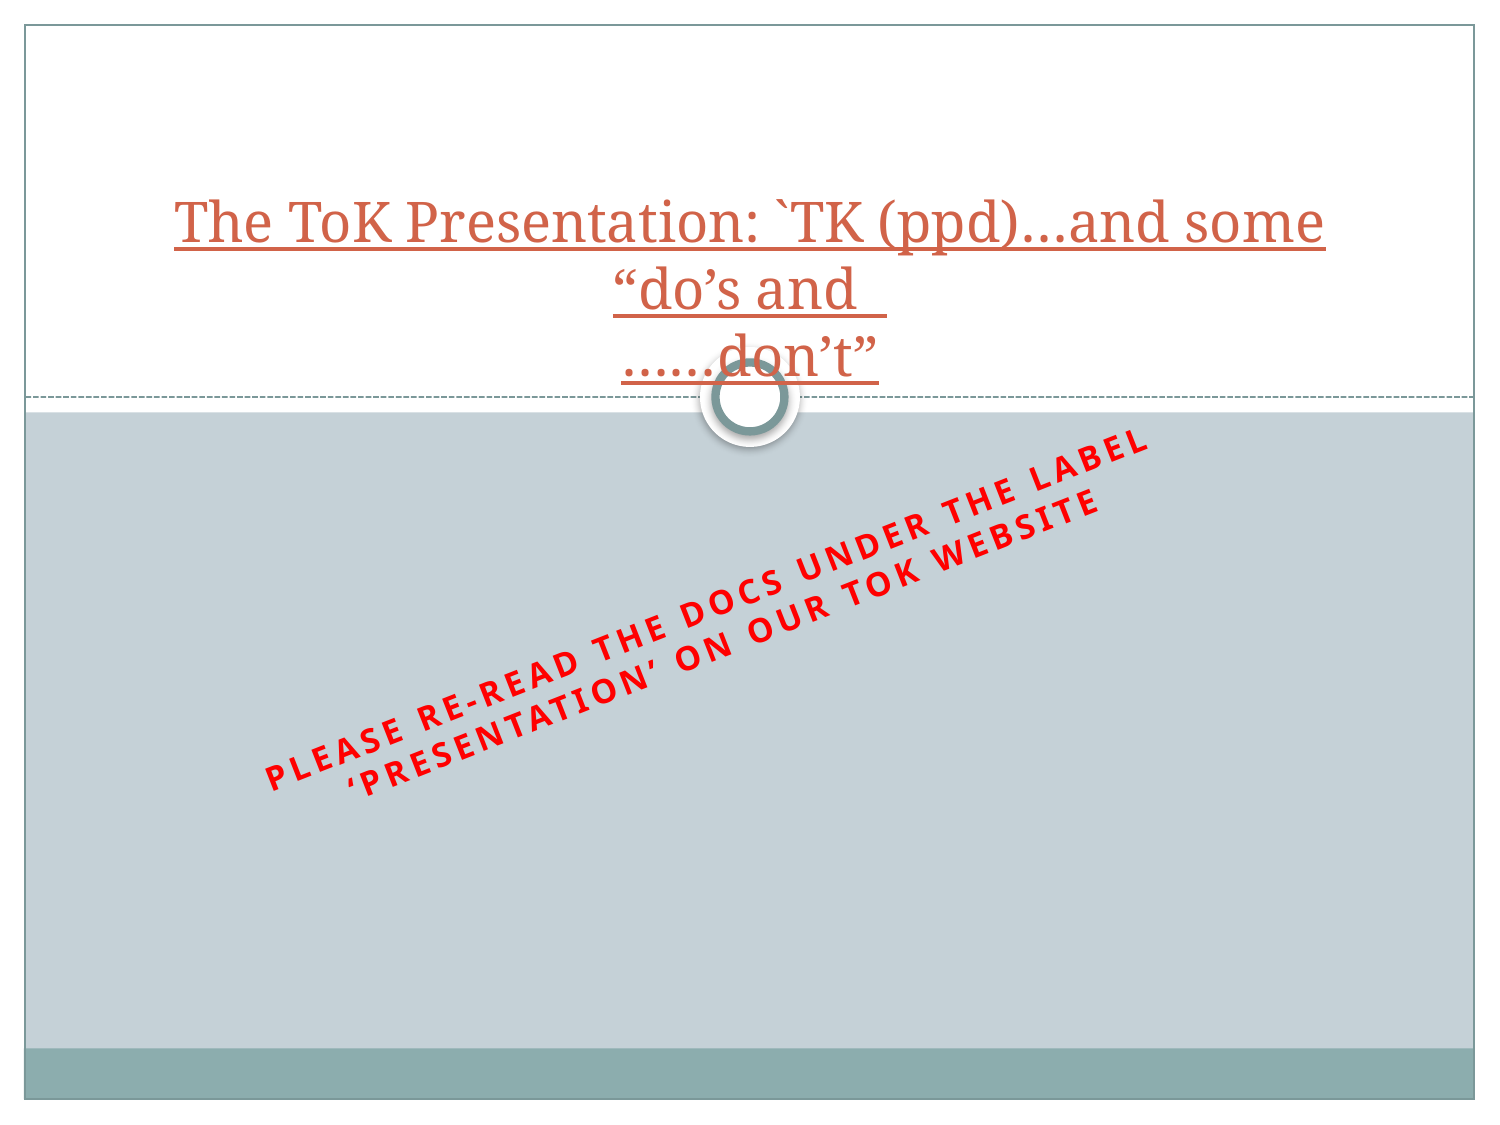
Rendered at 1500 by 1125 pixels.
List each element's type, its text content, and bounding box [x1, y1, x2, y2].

subtitle Please re-read the docs under the label ‘Presentation’ on our TOK WEBSITE [208, 463, 1292, 1041]
title The ToK Presentation: `TK (ppd)…and some “do’s and ……don’t” [112, 174, 1388, 463]
